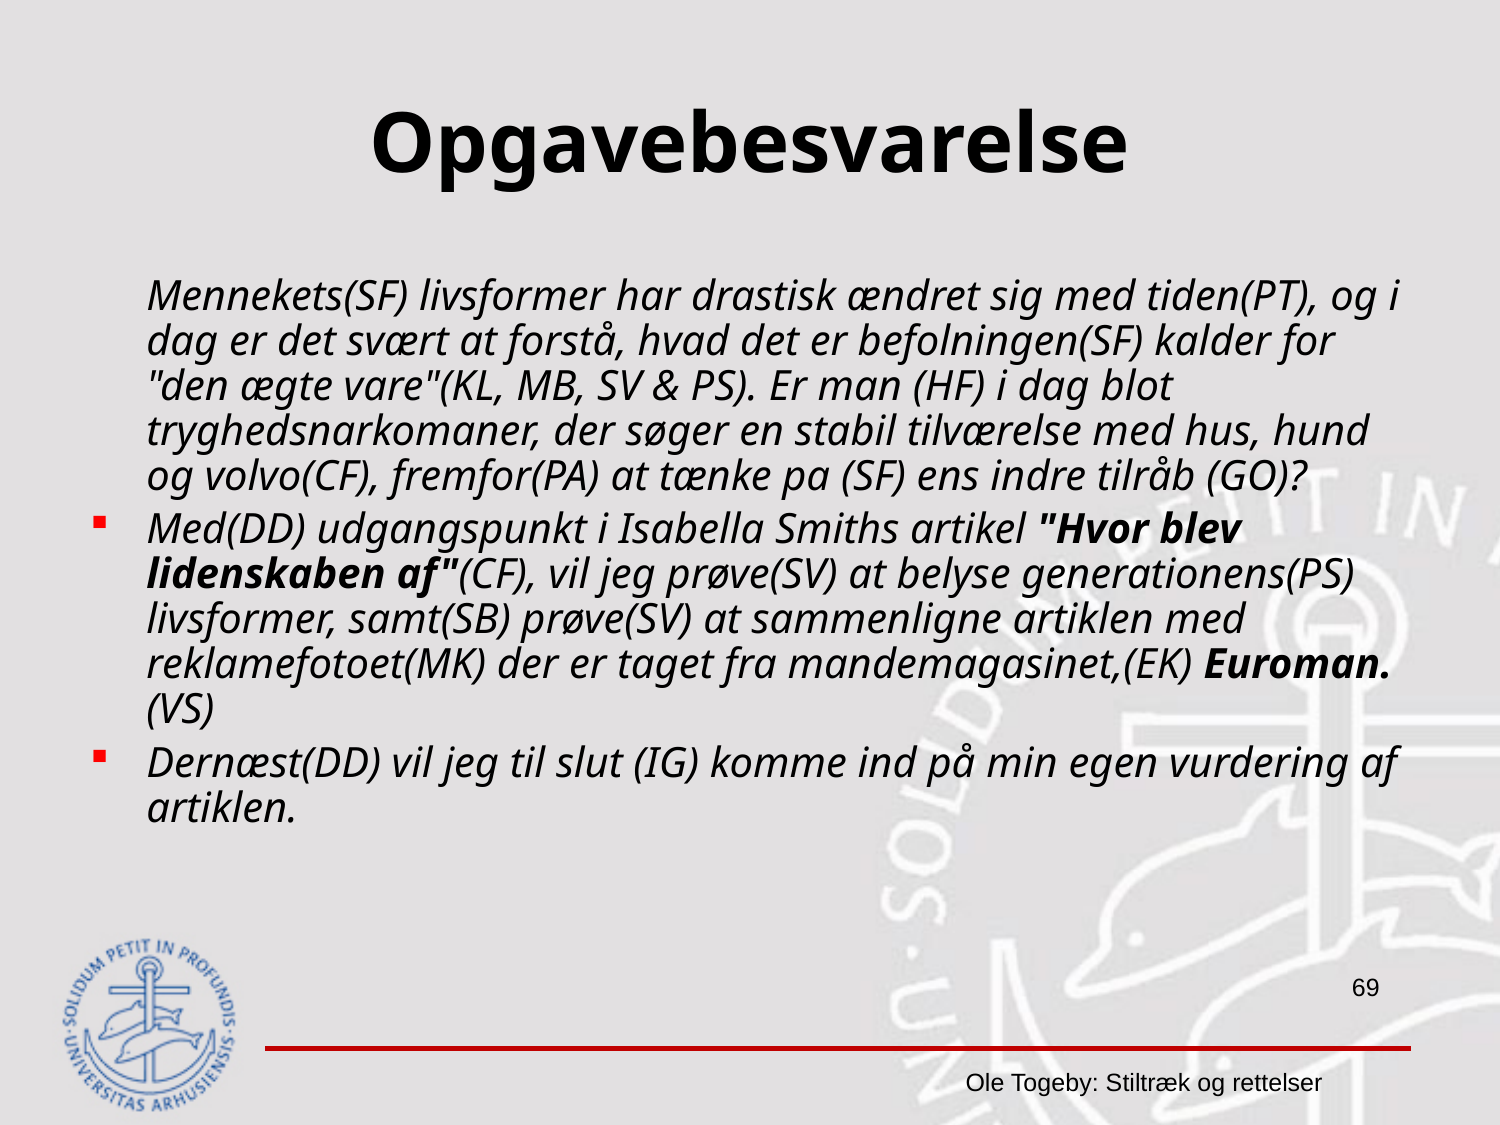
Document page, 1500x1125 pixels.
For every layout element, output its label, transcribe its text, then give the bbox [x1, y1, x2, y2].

list Mennekets(SF) livsformer har drastisk ændret sig med tiden(PT), og i dag er det svært at forstå, hvad det er befolningen(SF) kalder for "den ægte vare"(KL, MB, SV & PS). Er man (HF) i dag blot tryghedsnarkomaner, der søger en stabil tilværelse med hus, hund og volvo(CF), fremfor(PA) at tænke pa (SF) ens indre tilråb (GO)? Med(DD) udgangspunkt i Isabella Smiths artikel "Hvor blev lidenskaben af"(CF), vil jeg prøve(SV) at belyse generationens(PS) livsformer, samt(SB) prøve(SV) at sammenligne artiklen med reklamefotoet(MK) der er taget fra mandemagasinet,(EK) Euroman.(VS) Dernæst(DD) vil jeg til slut (IG) komme ind på min egen vurdering af artiklen. [75, 267, 1425, 870]
picture [0, 0, 1500, 1125]
title Opgavebesvarelse [75, 45, 1425, 233]
